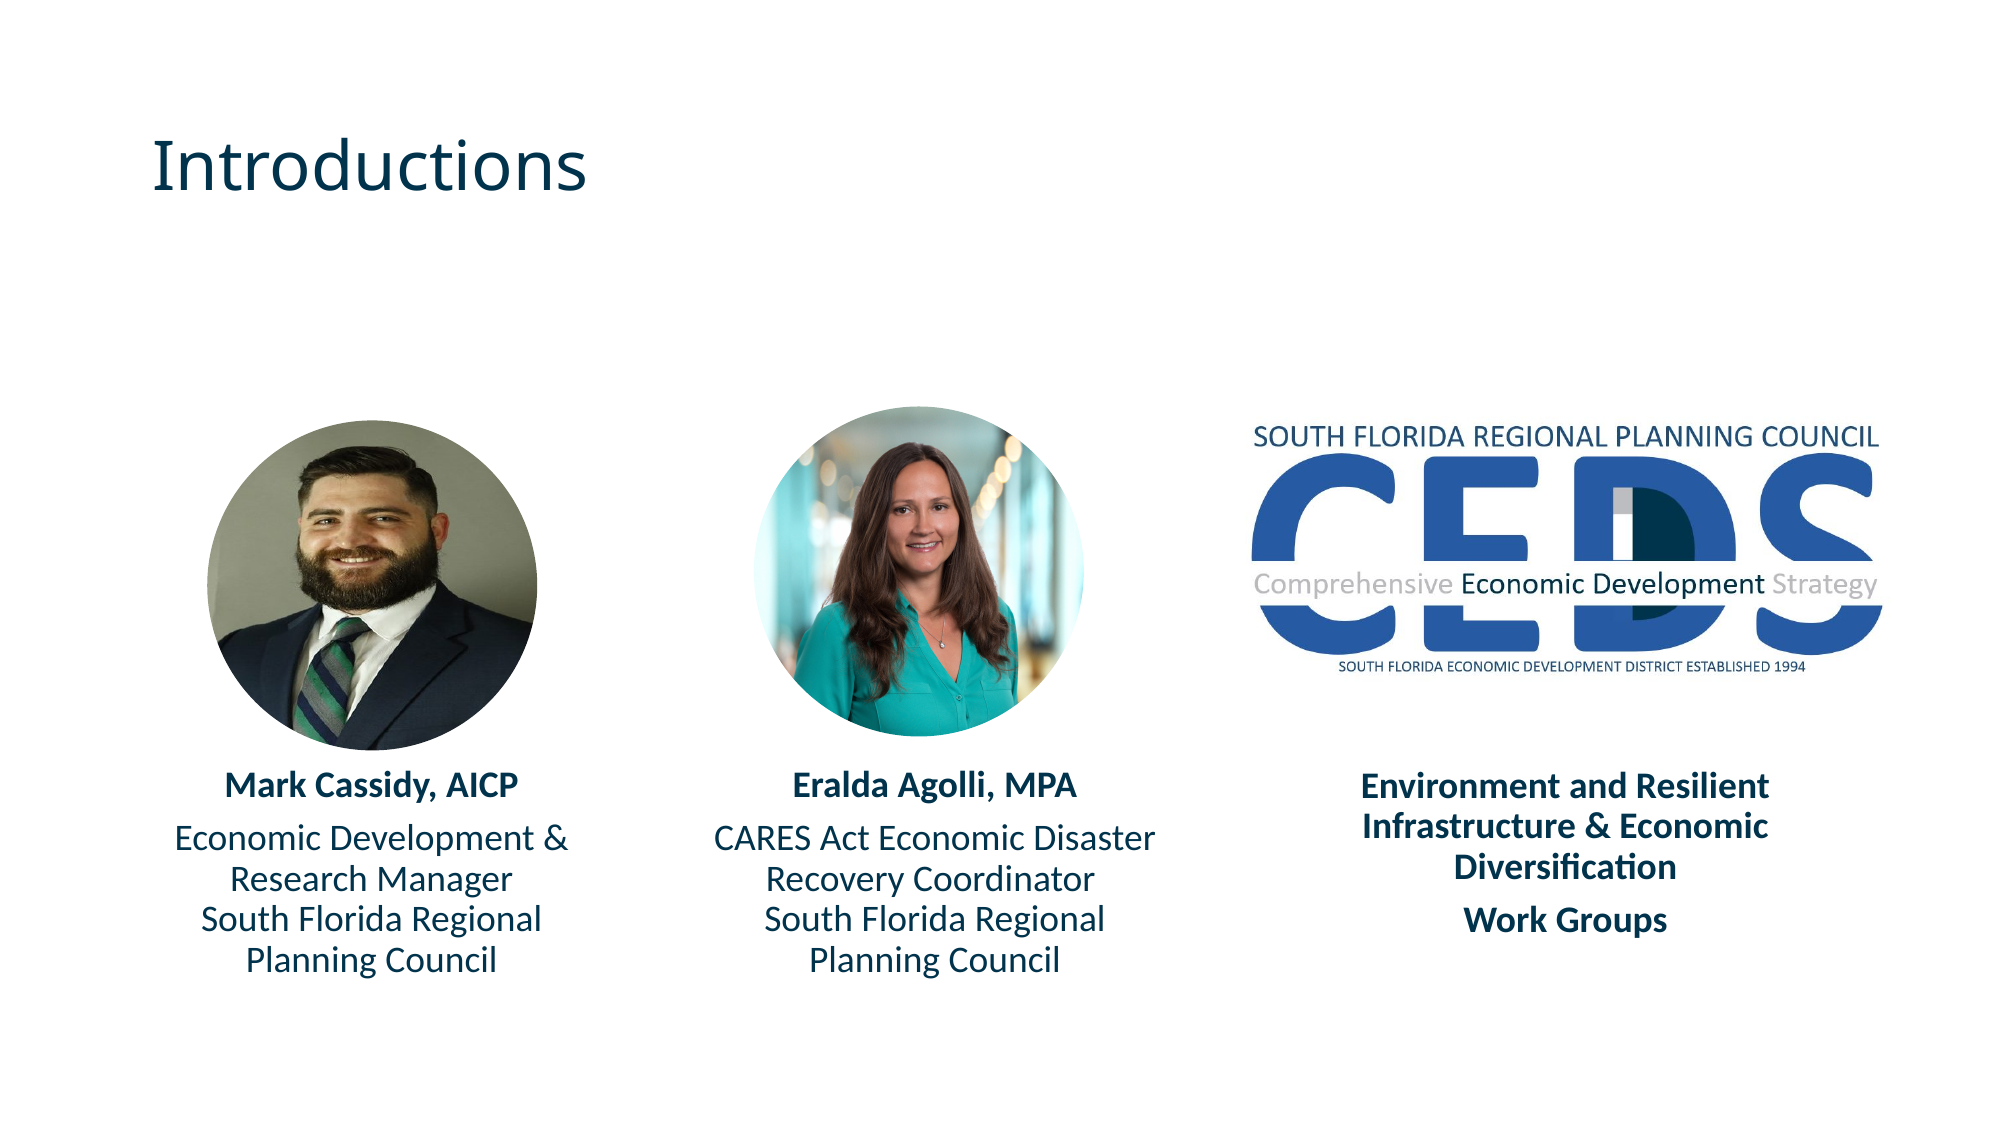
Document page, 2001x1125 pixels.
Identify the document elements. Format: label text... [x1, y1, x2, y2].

picture [1235, 406, 1896, 691]
text_box Eralda Agolli, MPA CARES Act Economic Disaster Recovery Coordinator South Florida Regional Planning Council [695, 757, 1175, 873]
text_box Environment and Resilient Infrastructure & Economic Diversification Work Groups [1325, 758, 1806, 874]
title Introductions [137, 59, 1863, 278]
picture [753, 406, 1084, 737]
picture [207, 420, 538, 751]
text_box Mark Cassidy, AICP Economic Development & Research Manager South Florida Regional Planning Council [123, 757, 620, 873]
